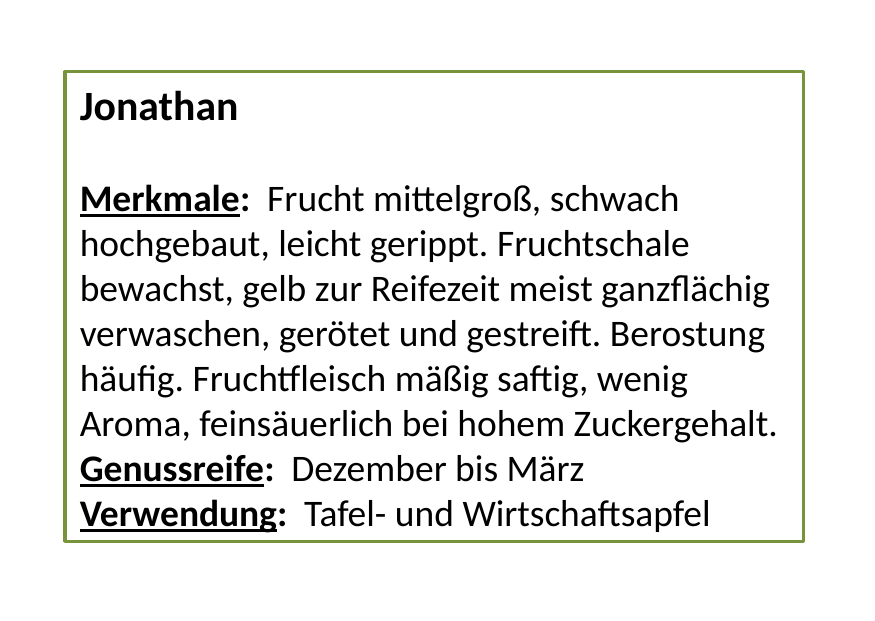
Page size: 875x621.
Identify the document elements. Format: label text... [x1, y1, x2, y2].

text_box Jonathan Merkmale: Frucht mittelgroß, schwach hochgebaut, leicht gerippt. Fruchtschale bewachst, gelb zur Reifezeit meist ganzflächig verwaschen, gerötet und gestreift. Berostung häufig. Fruchtfleisch mäßig saftig, wenig Aroma, feinsäuerlich bei hohem Zuckergehalt. Genussreife: Dezember bis März Verwendung: Tafel- und Wirtschaftsapfel [63, 70, 805, 544]
